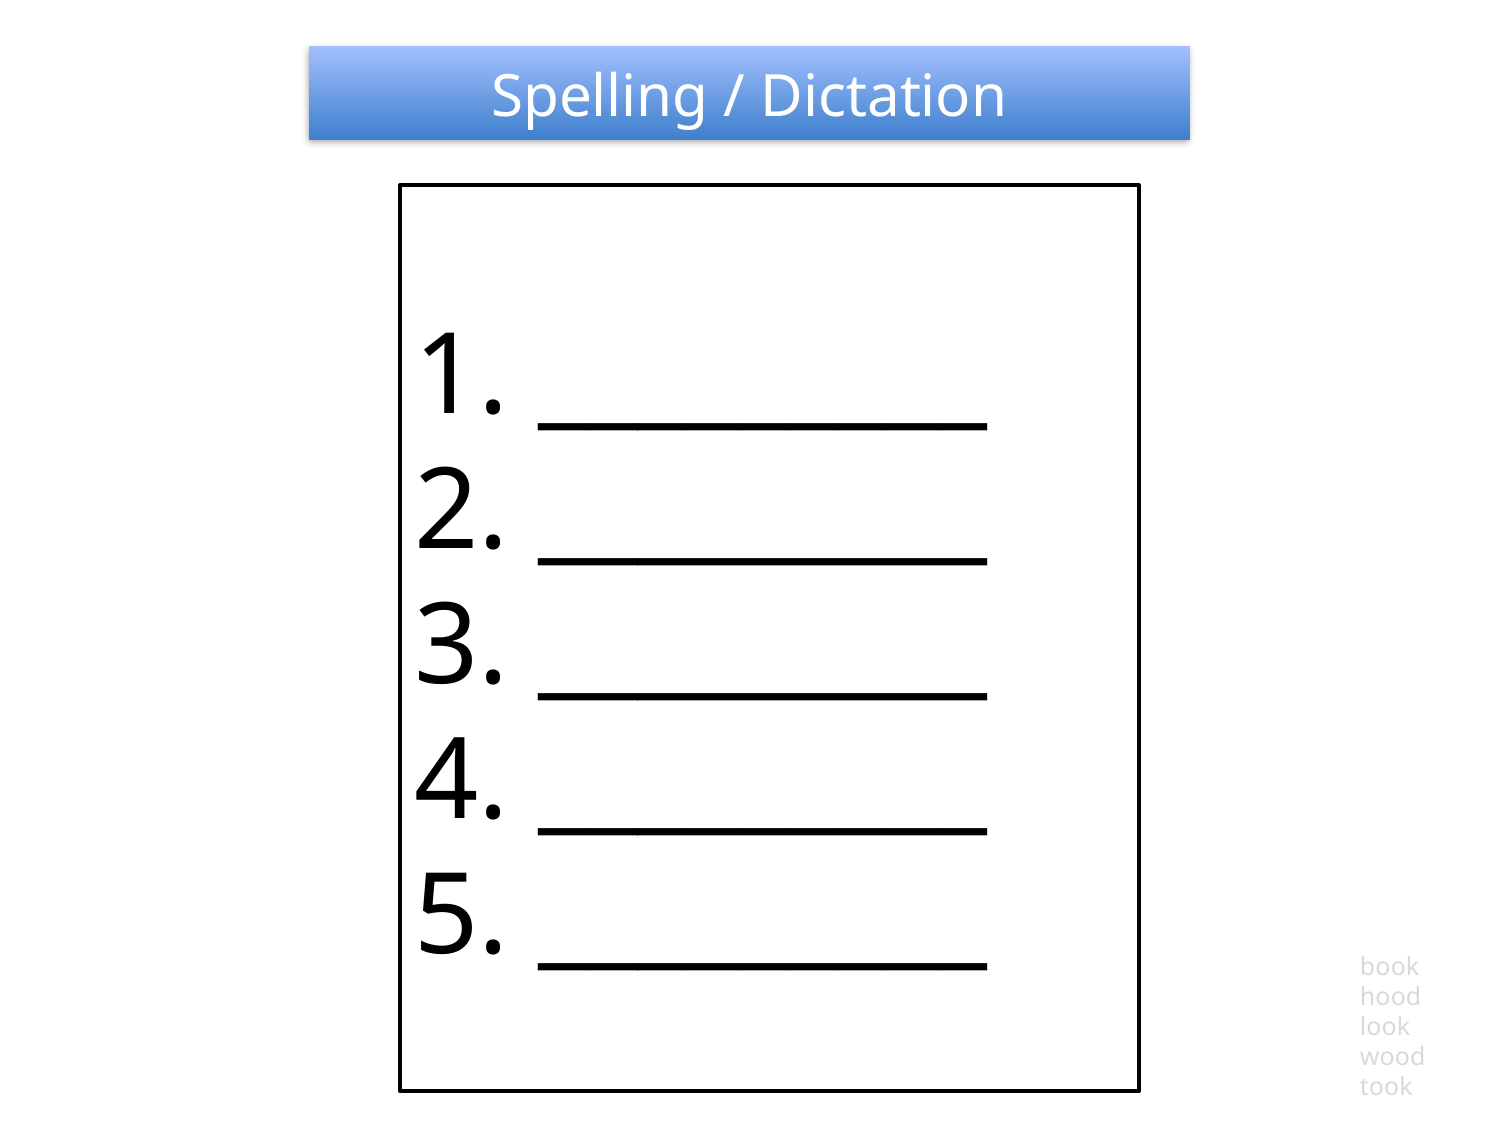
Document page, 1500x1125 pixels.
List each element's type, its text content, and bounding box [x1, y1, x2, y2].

text_box 1. _________ 2. _________ 3. _________ 4. _________ 5. _________ [398, 183, 1141, 1093]
text_box book hood look wood took [1345, 942, 1482, 1125]
text_box Spelling / Dictation [309, 46, 1190, 140]
